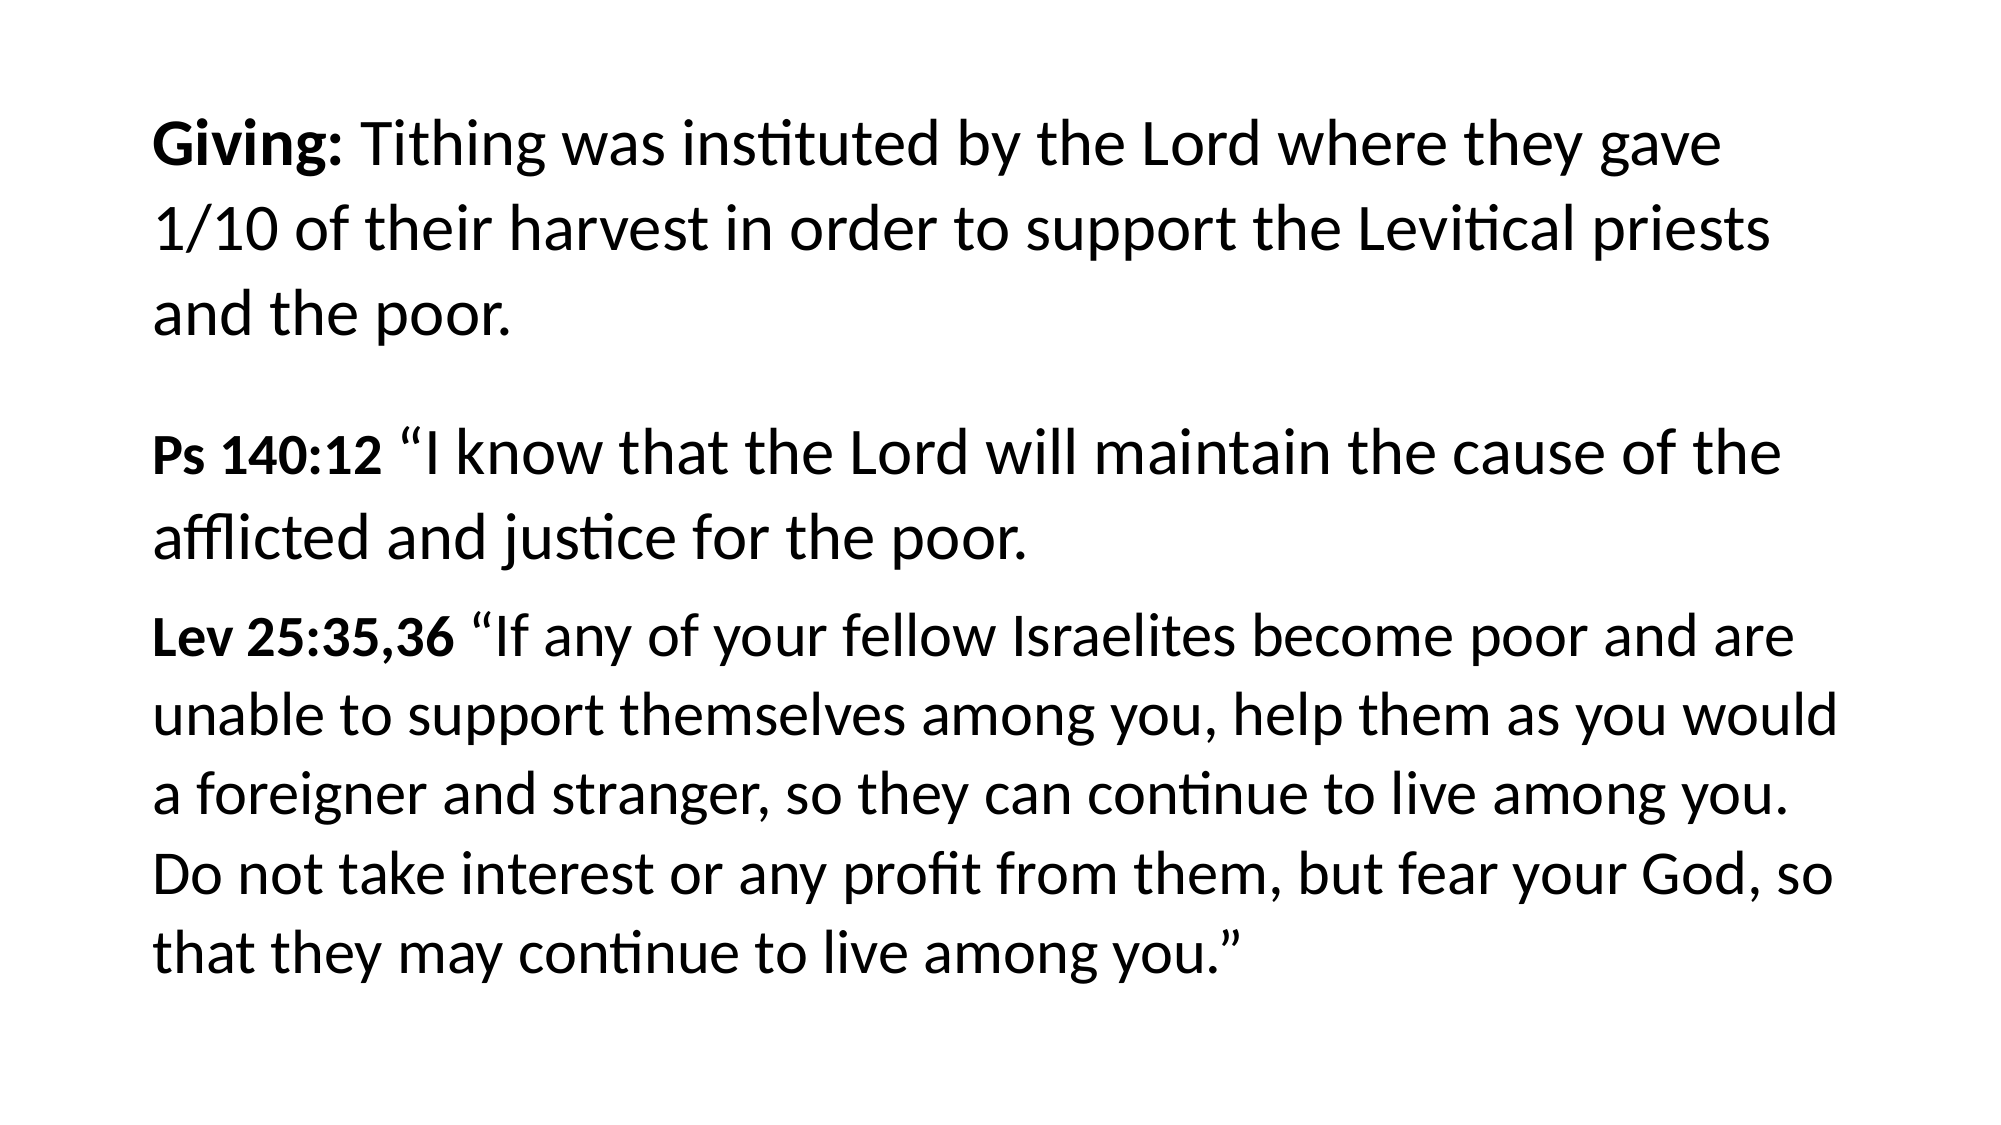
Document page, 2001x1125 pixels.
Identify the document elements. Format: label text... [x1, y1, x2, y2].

list Giving: Tithing was instituted by the Lord where they gave 1/10 of their harvest in order to support the Levitical priests and the poor. Ps 140:12 “I know that the Lord will maintain the cause of the afflicted and justice for the poor. Lev 25:35,36 “If any of your fellow Israelites become poor and are unable to support themselves among you, help them as you would a foreigner and stranger, so they can continue to live among you. Do not take interest or any profit from them, but fear your God, so that they may continue to live among you.” [137, 86, 1863, 1014]
